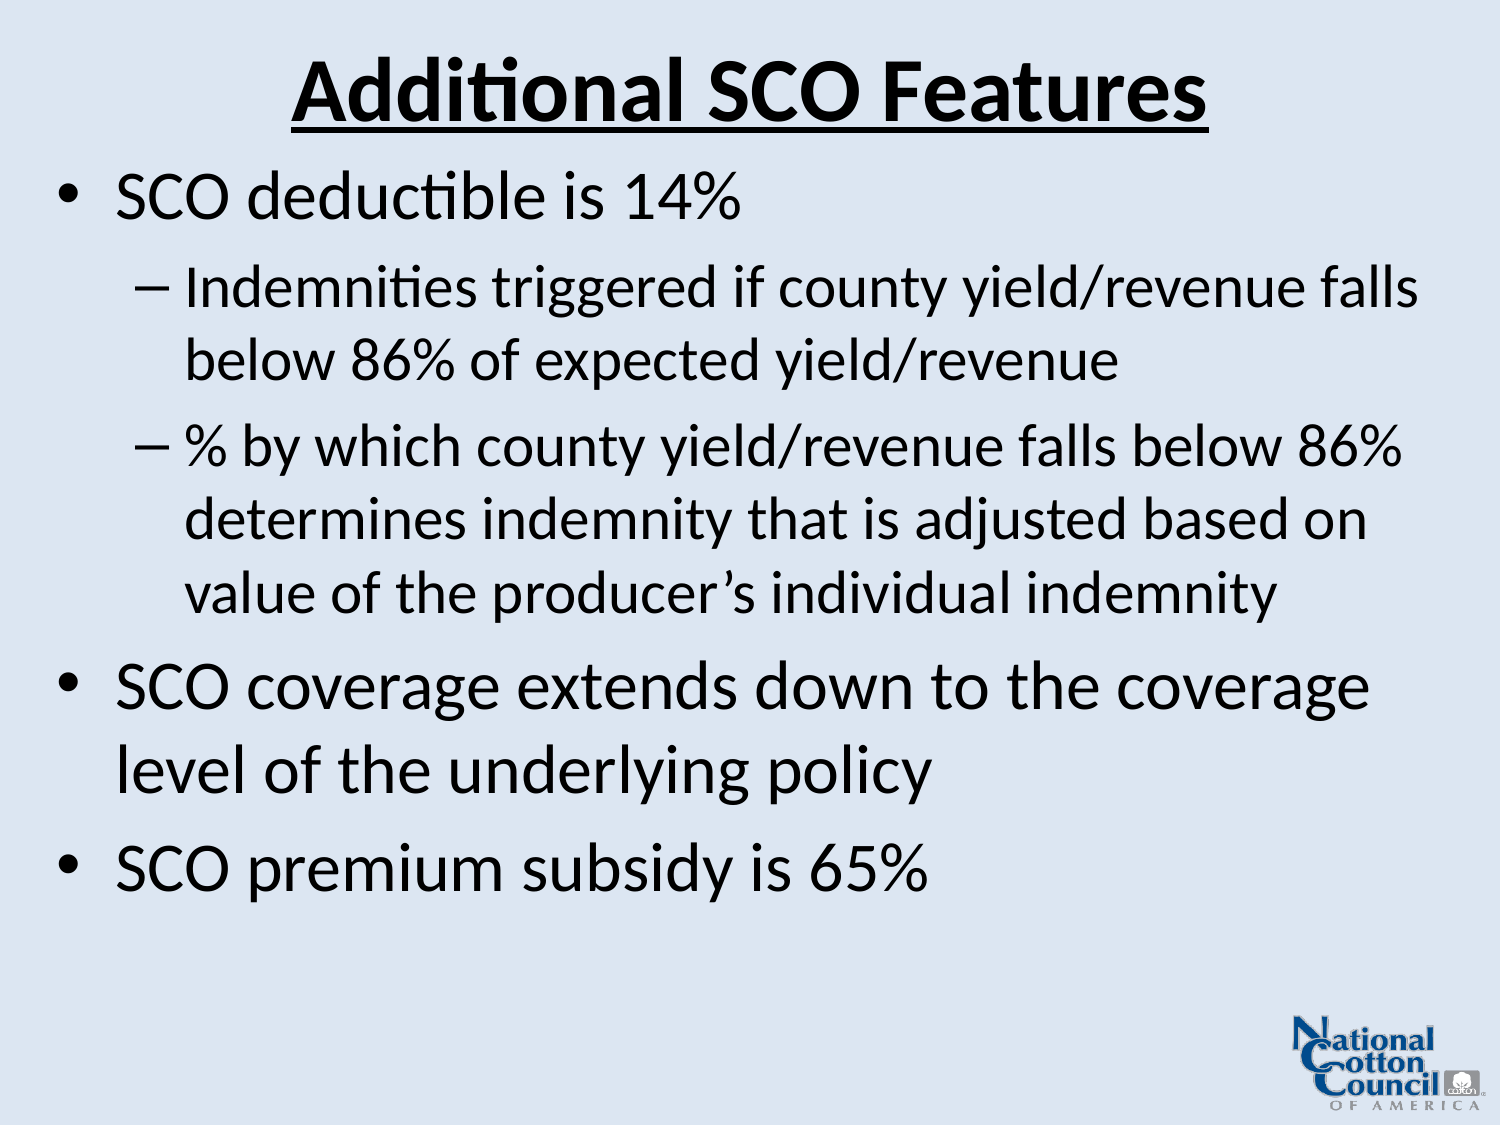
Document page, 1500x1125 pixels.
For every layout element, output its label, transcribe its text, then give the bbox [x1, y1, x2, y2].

title Additional SCO Features [41, 18, 1459, 142]
list SCO deductible is 14% Indemnities triggered if county yield/revenue falls below 86% of expected yield/revenue % by which county yield/revenue falls below 86% determines indemnity that is adjusted based on value of the producer’s individual indemnity SCO coverage extends down to the coverage level of the underlying policy SCO premium subsidy is 65% [41, 142, 1486, 1075]
picture [1287, 1012, 1488, 1113]
